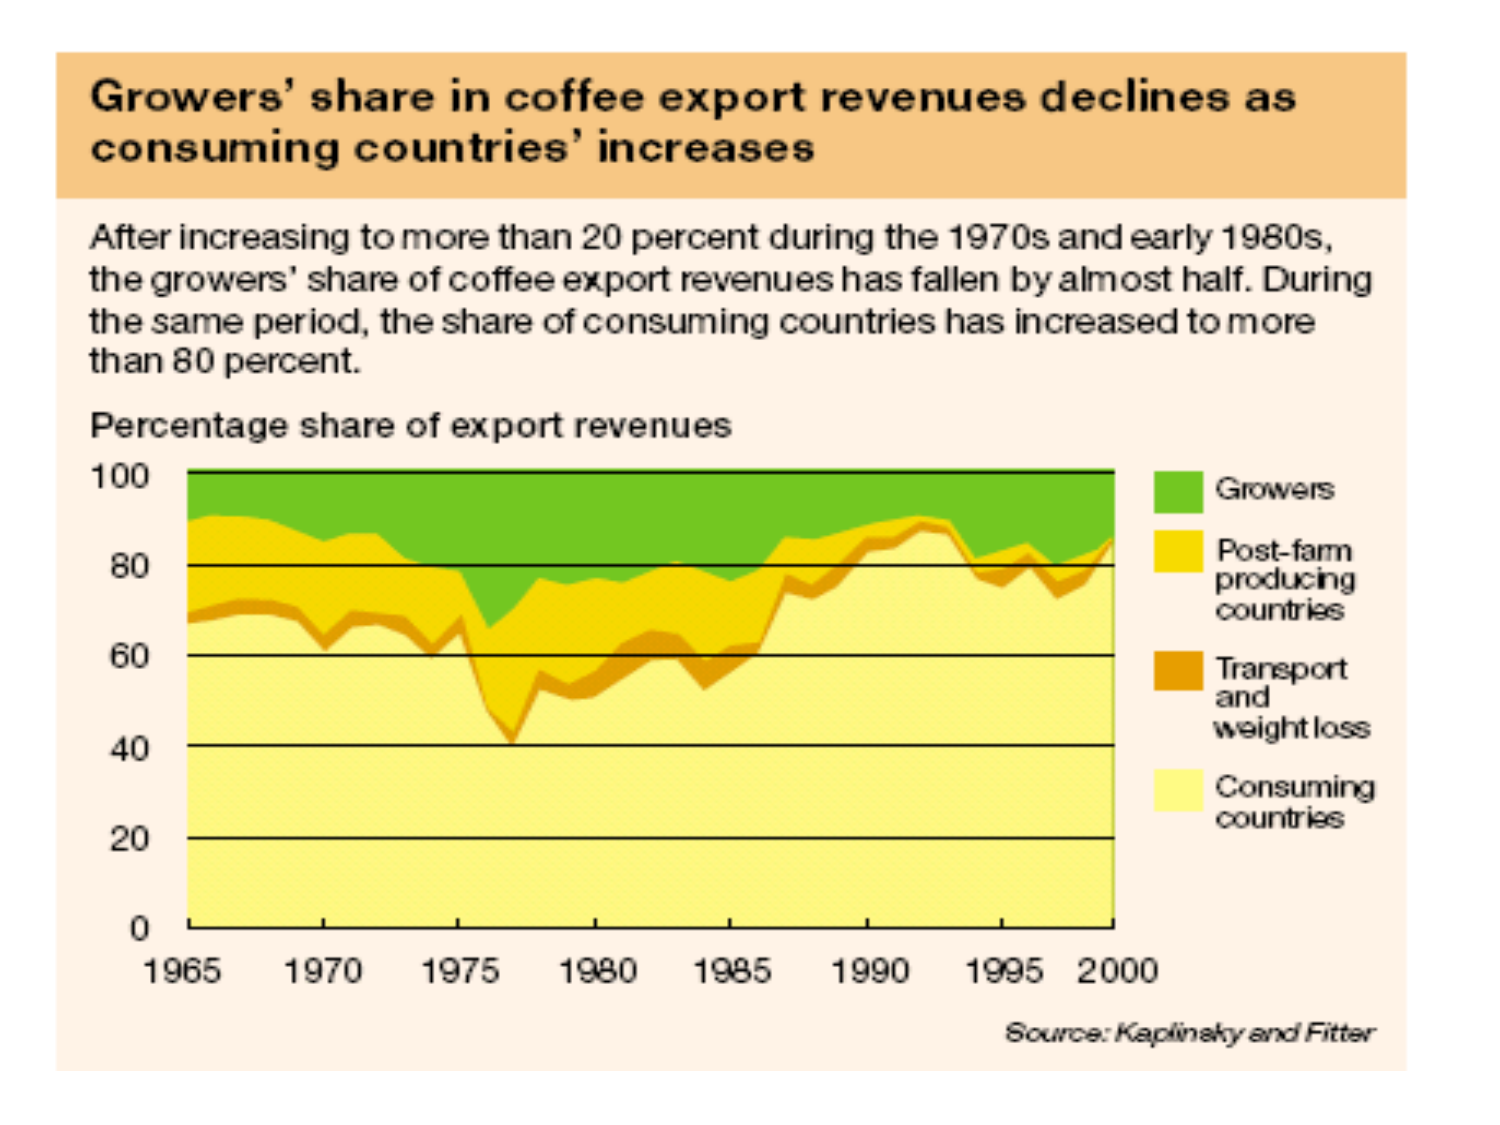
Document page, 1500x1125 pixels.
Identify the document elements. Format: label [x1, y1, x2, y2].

list [40, 42, 1448, 1071]
